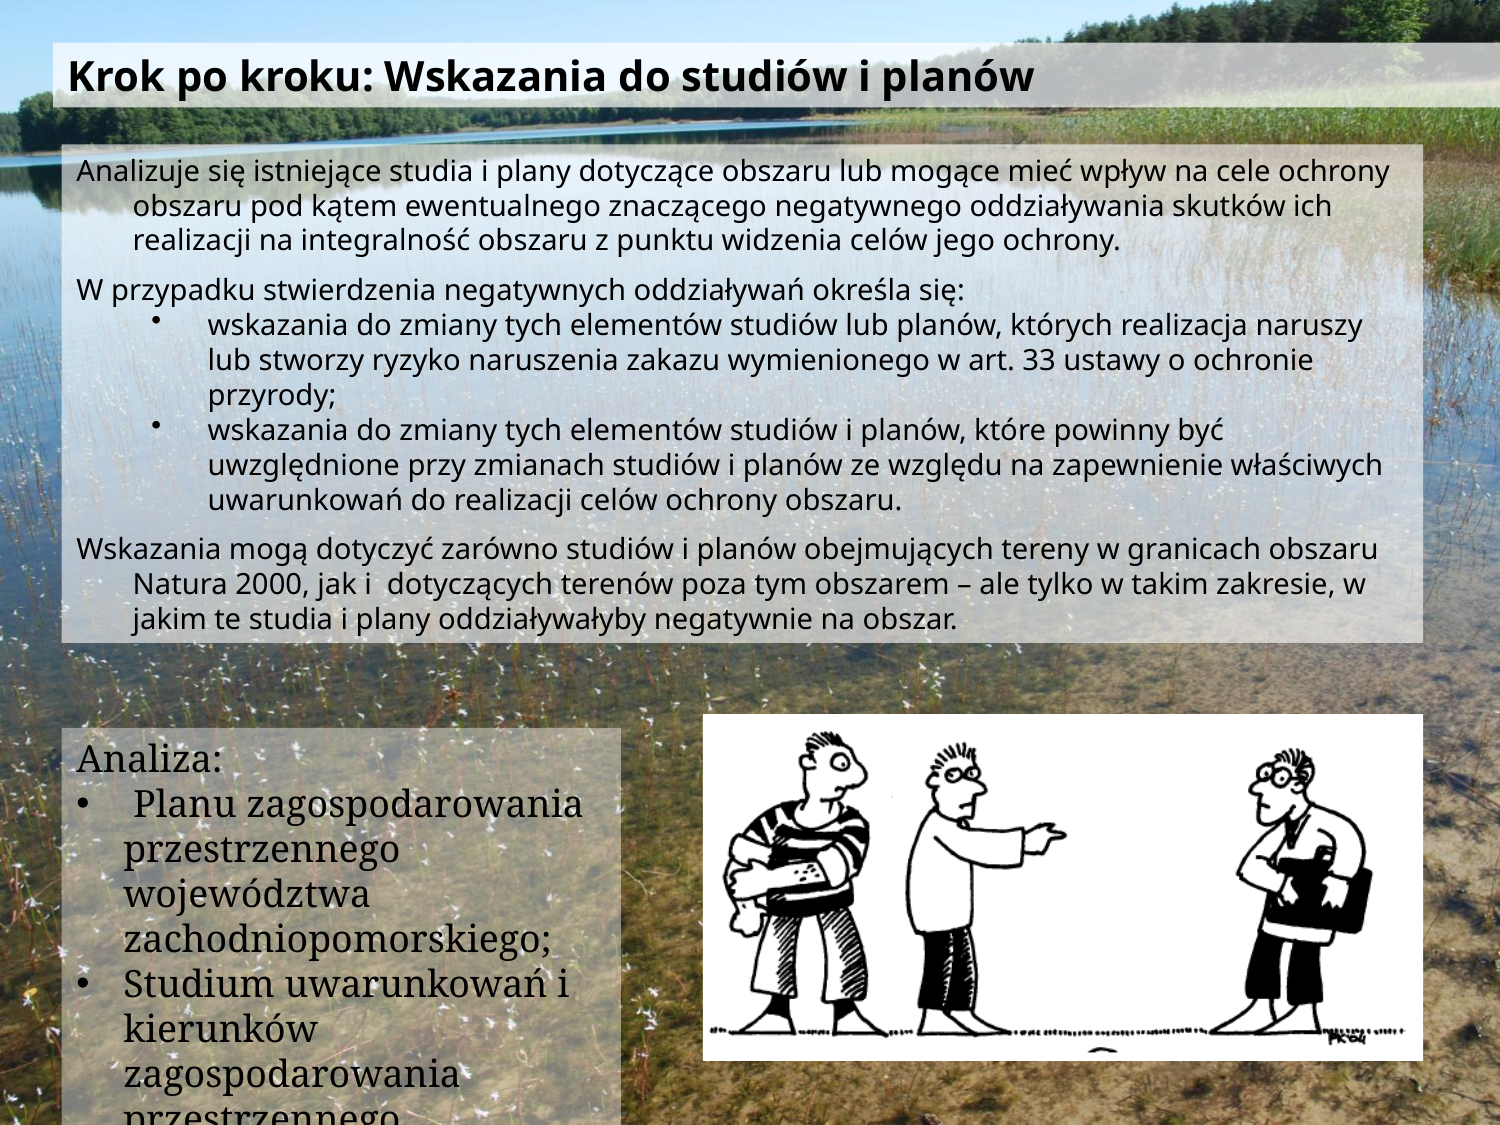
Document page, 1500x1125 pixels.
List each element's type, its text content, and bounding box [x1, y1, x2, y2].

text_box Analizuje się istniejące studia i plany dotyczące obszaru lub mogące mieć wpływ na cele ochrony obszaru pod kątem ewentualnego znaczącego negatywnego oddziaływania skutków ich realizacji na integralność obszaru z punktu widzenia celów jego ochrony. W przypadku stwierdzenia negatywnych oddziaływań określa się: wskazania do zmiany tych elementów studiów lub planów, których realizacja naruszy lub stworzy ryzyko naruszenia zakazu wymienionego w art. 33 ustawy o ochronie przyrody; wskazania do zmiany tych elementów studiów i planów, które powinny być uwzględnione przy zmianach studiów i planów ze względu na zapewnienie właściwych uwarunkowań do realizacji celów ochrony obszaru. Wskazania mogą dotyczyć zarówno studiów i planów obejmujących tereny w granicach obszaru Natura 2000, jak i dotyczących terenów poza tym obszarem – ale tylko w takim zakresie, w jakim te studia i plany oddziaływałyby negatywnie na obszar. [61, 144, 1424, 643]
text_box Analiza: Planu zagospodarowania przestrzennego województwa zachodniopomorskiego; Studium uwarunkowań i kierunków zagospodarowania przestrzennego [61, 727, 621, 1125]
text_box Krok po kroku: Wskazania do studiów i planów [53, 42, 1500, 108]
picture [0, 0, 1500, 1125]
